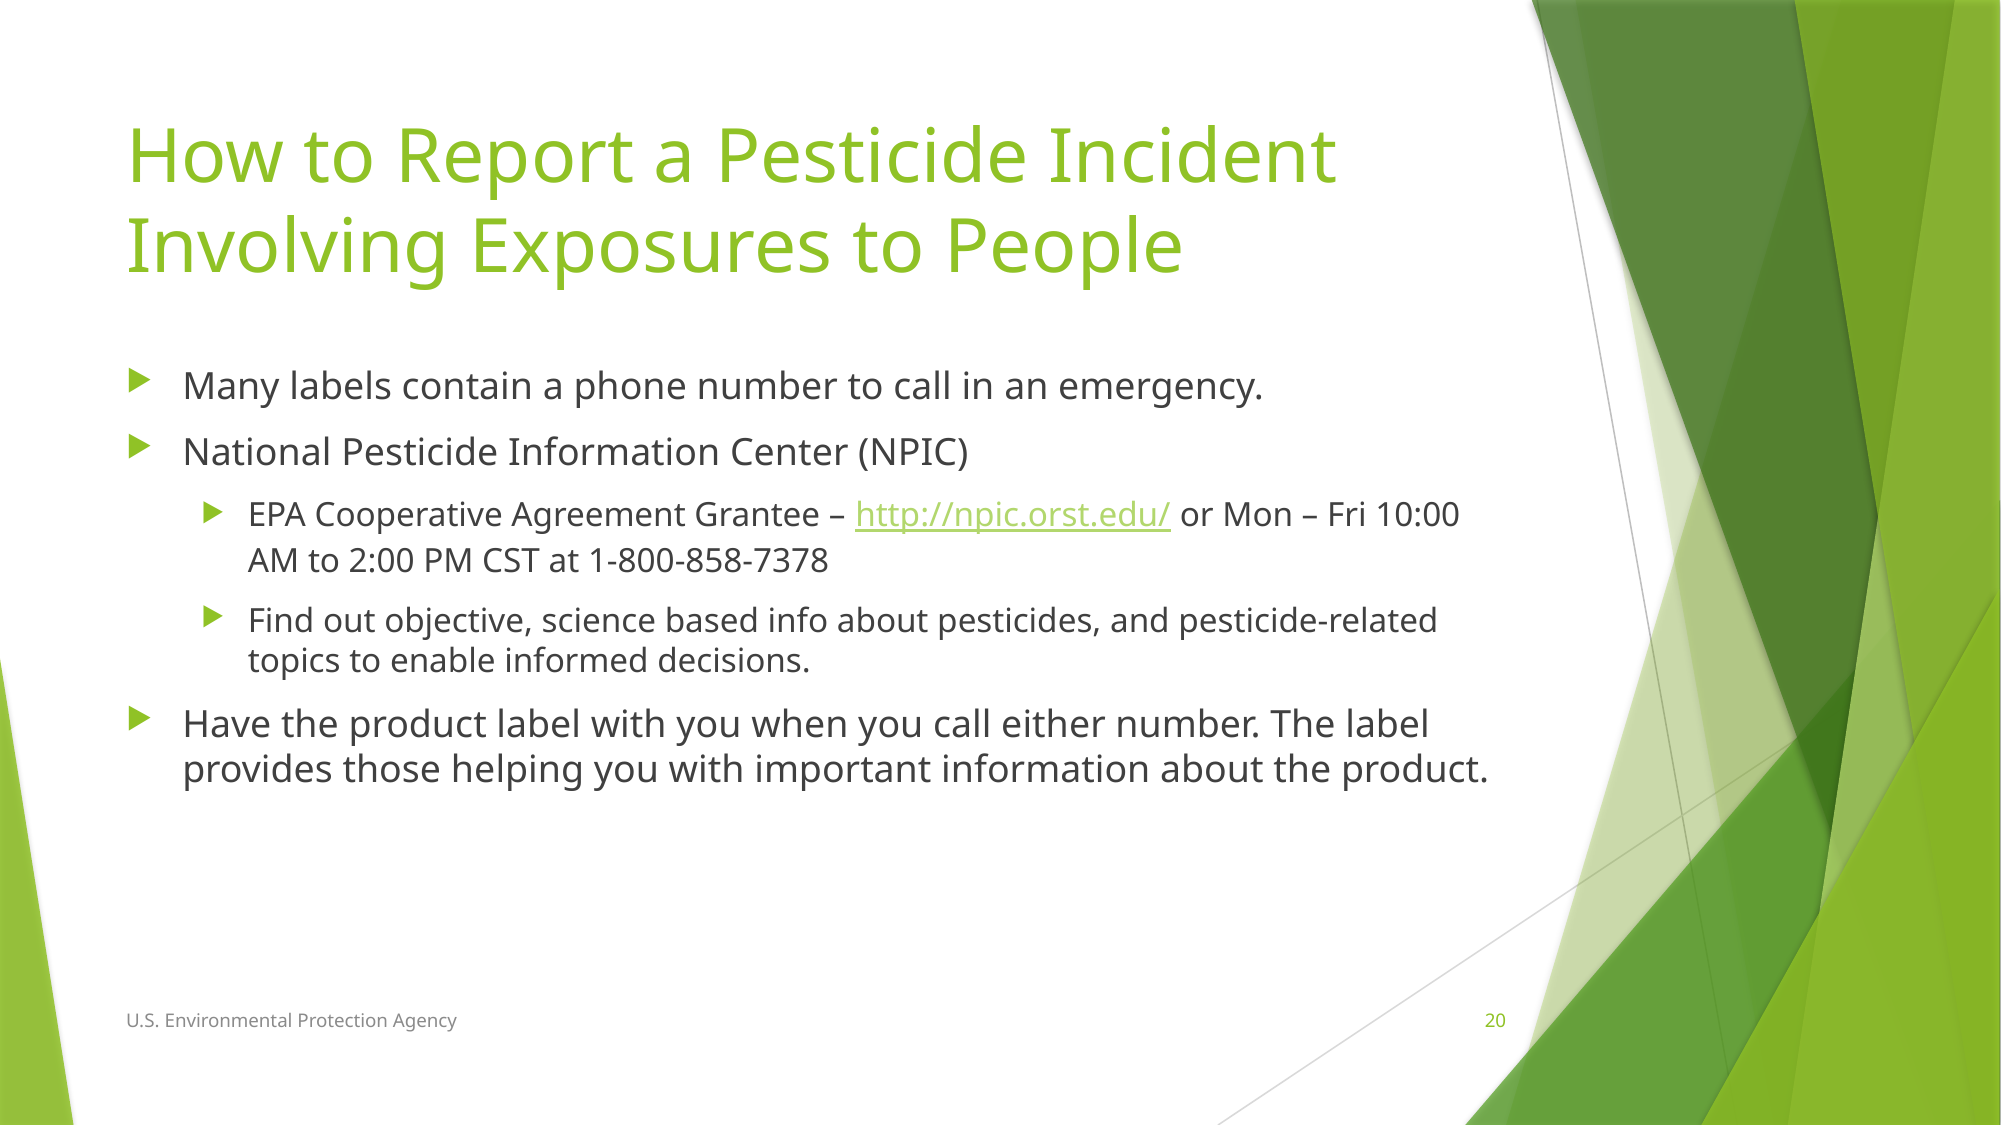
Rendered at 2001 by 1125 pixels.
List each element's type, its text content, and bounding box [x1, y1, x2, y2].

footer U.S. Environmental Protection Agency [111, 991, 1145, 1051]
title How to Report a Pesticide Incident Involving Exposures to People [111, 99, 1522, 317]
list Many labels contain a phone number to call in an emergency. National Pesticide Information Center (NPIC) EPA Cooperative Agreement Grantee – http://npic.orst.edu/ or Mon – Fri 10:00 AM to 2:00 PM CST at 1-800-858-7378 Find out objective, science based info about pesticides, and pesticide-related topics to enable informed decisions. Have the product label with you when you call either number. The label provides those helping you with important information about the product. [111, 354, 1522, 992]
slide_number 20 [1409, 991, 1522, 1051]
